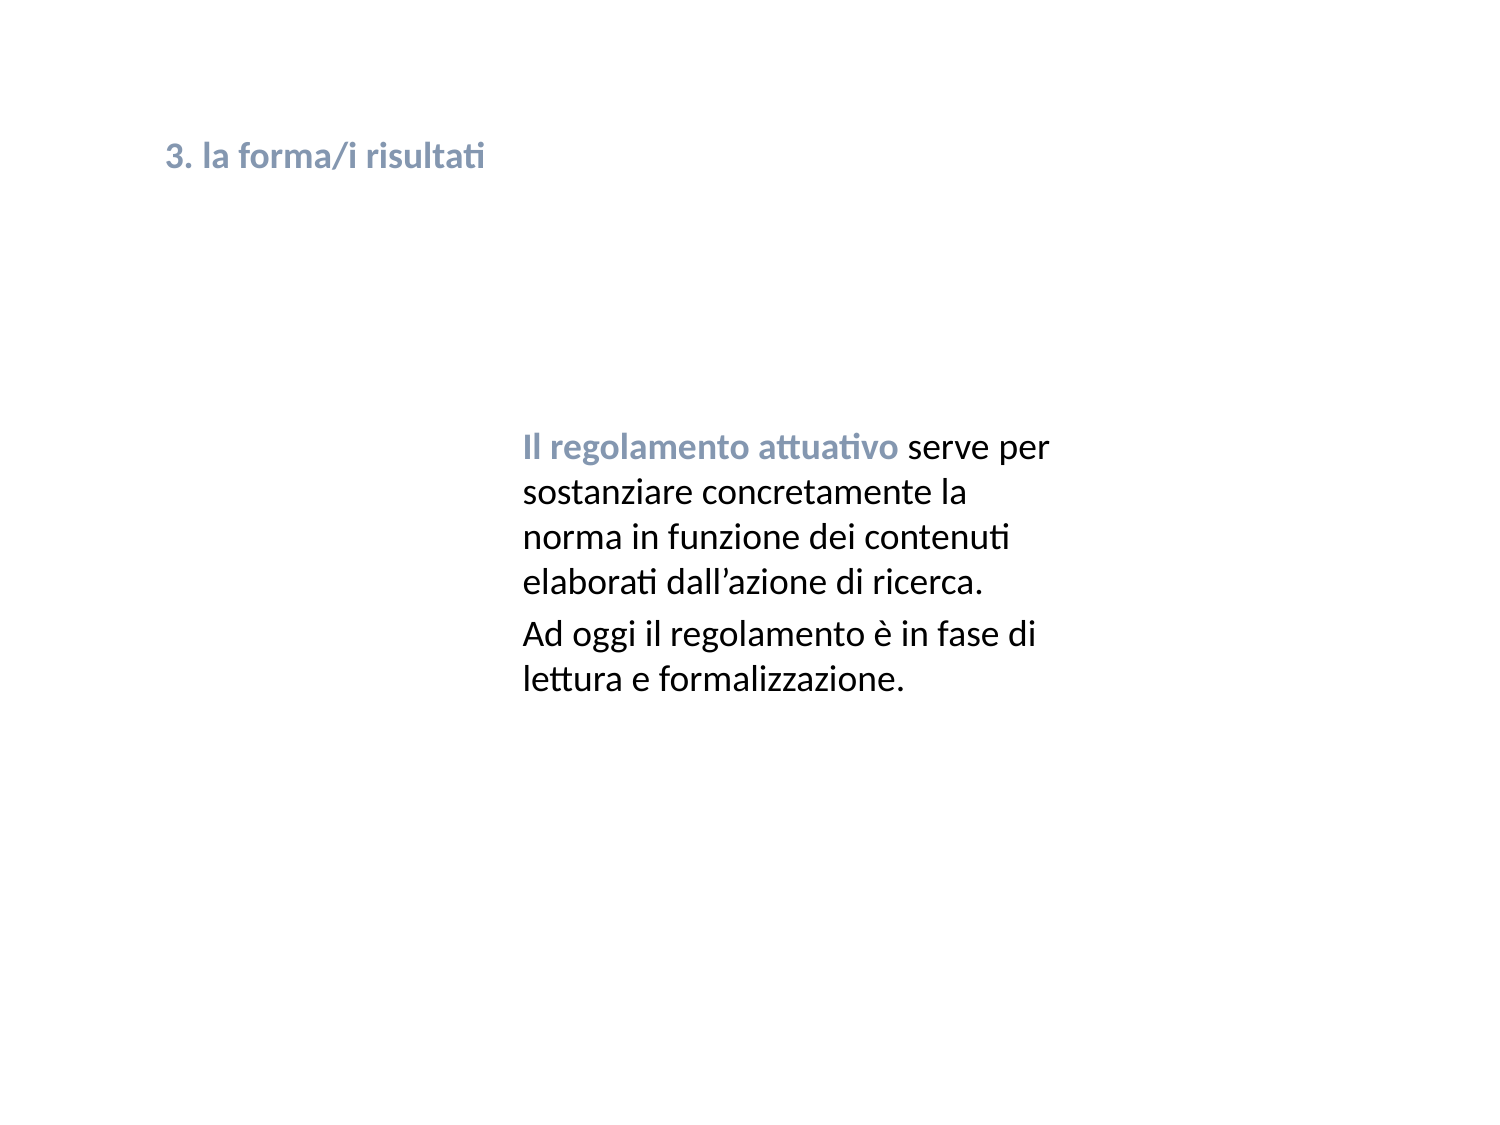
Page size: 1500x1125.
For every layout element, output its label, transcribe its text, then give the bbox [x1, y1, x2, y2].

text_box Il regolamento attuativo serve per sostanziare concretamente la norma in funzione dei contenuti elaborati dall’azione di ricerca. Ad oggi il regolamento è in fase di lettura e formalizzazione. [507, 414, 1070, 707]
text_box 3. la forma/i risultati [149, 123, 616, 184]
